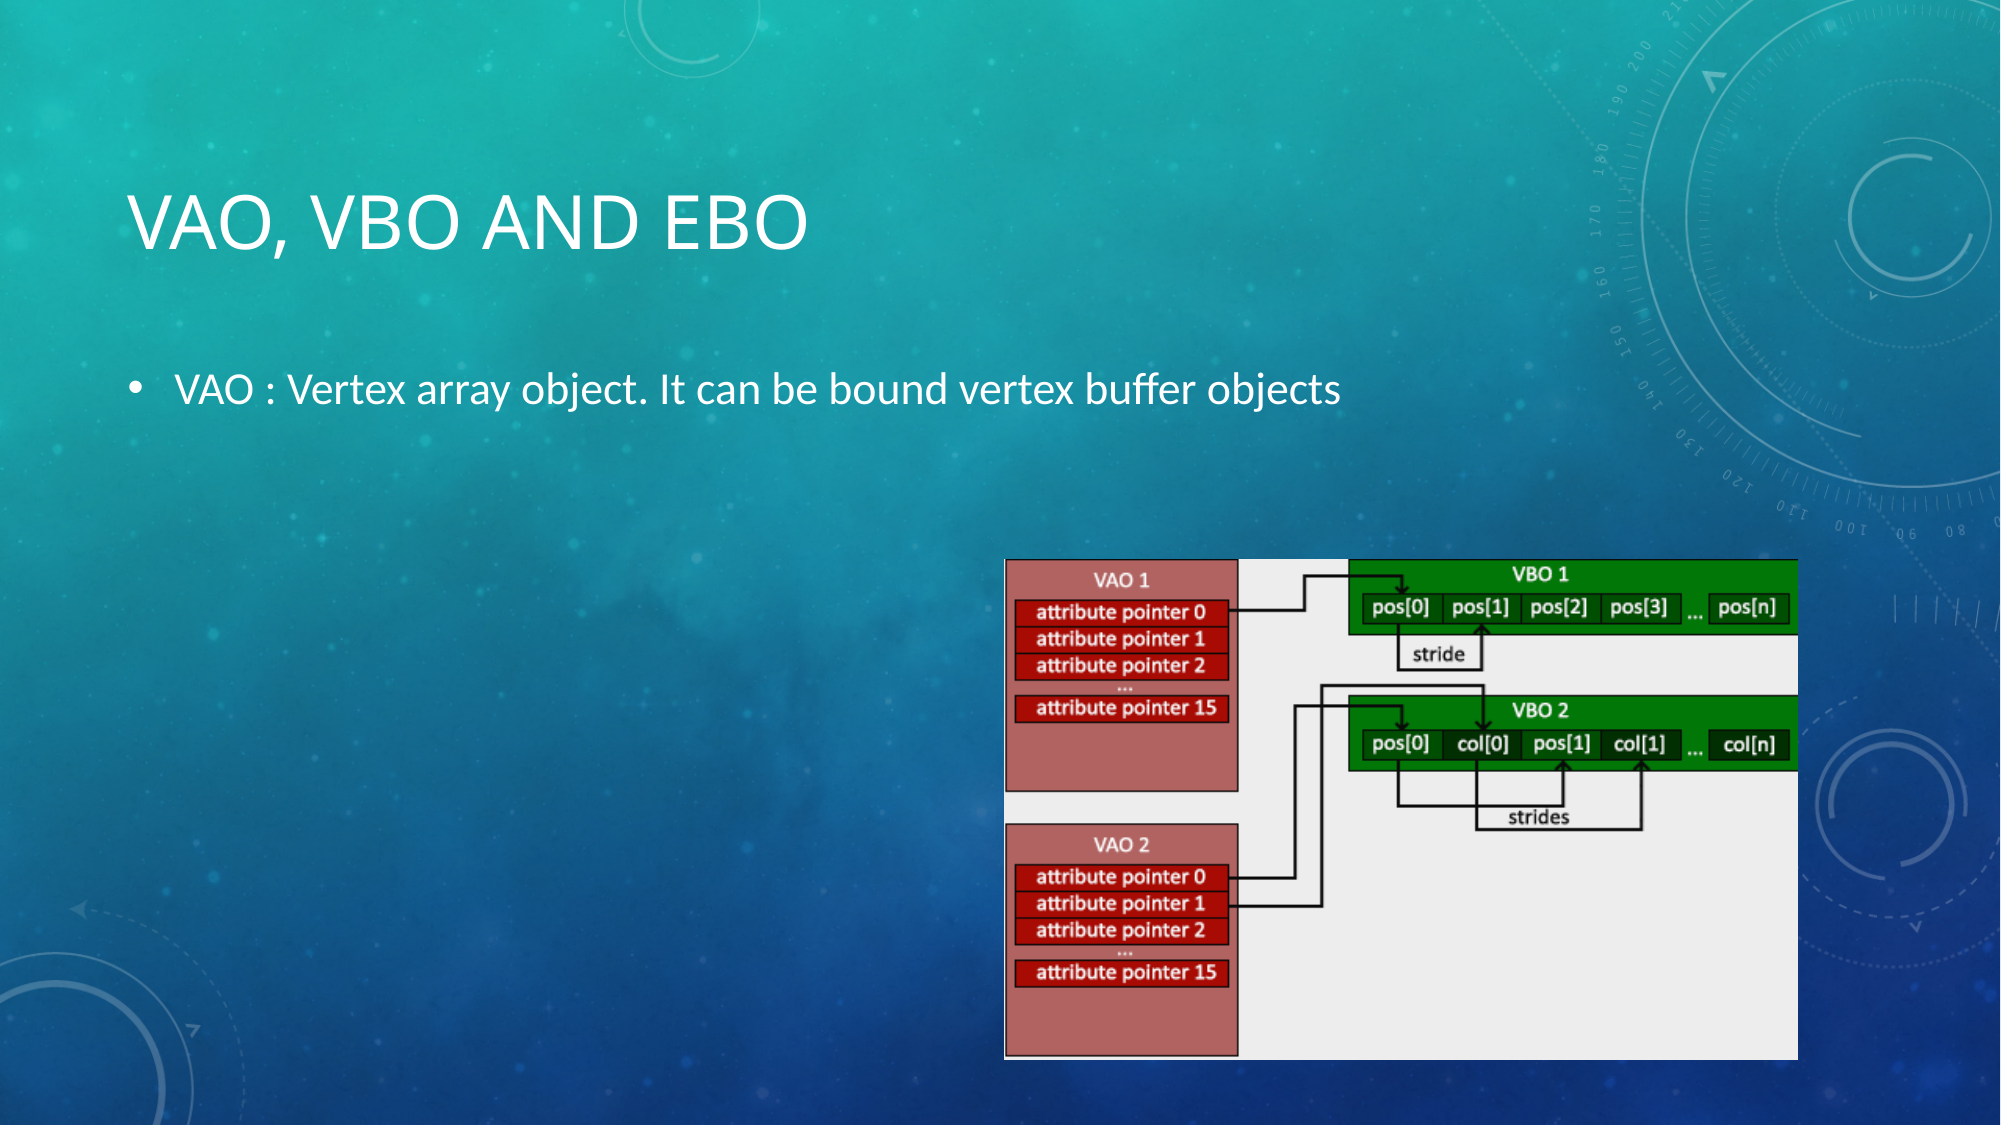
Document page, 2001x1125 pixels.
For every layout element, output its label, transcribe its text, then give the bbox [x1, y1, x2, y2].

list VAO : Vertex array object. It can be bound vertex buffer objects [112, 351, 1775, 950]
picture [0, 0, 2001, 1125]
title VAO, VBO and EBO [112, 99, 1775, 339]
